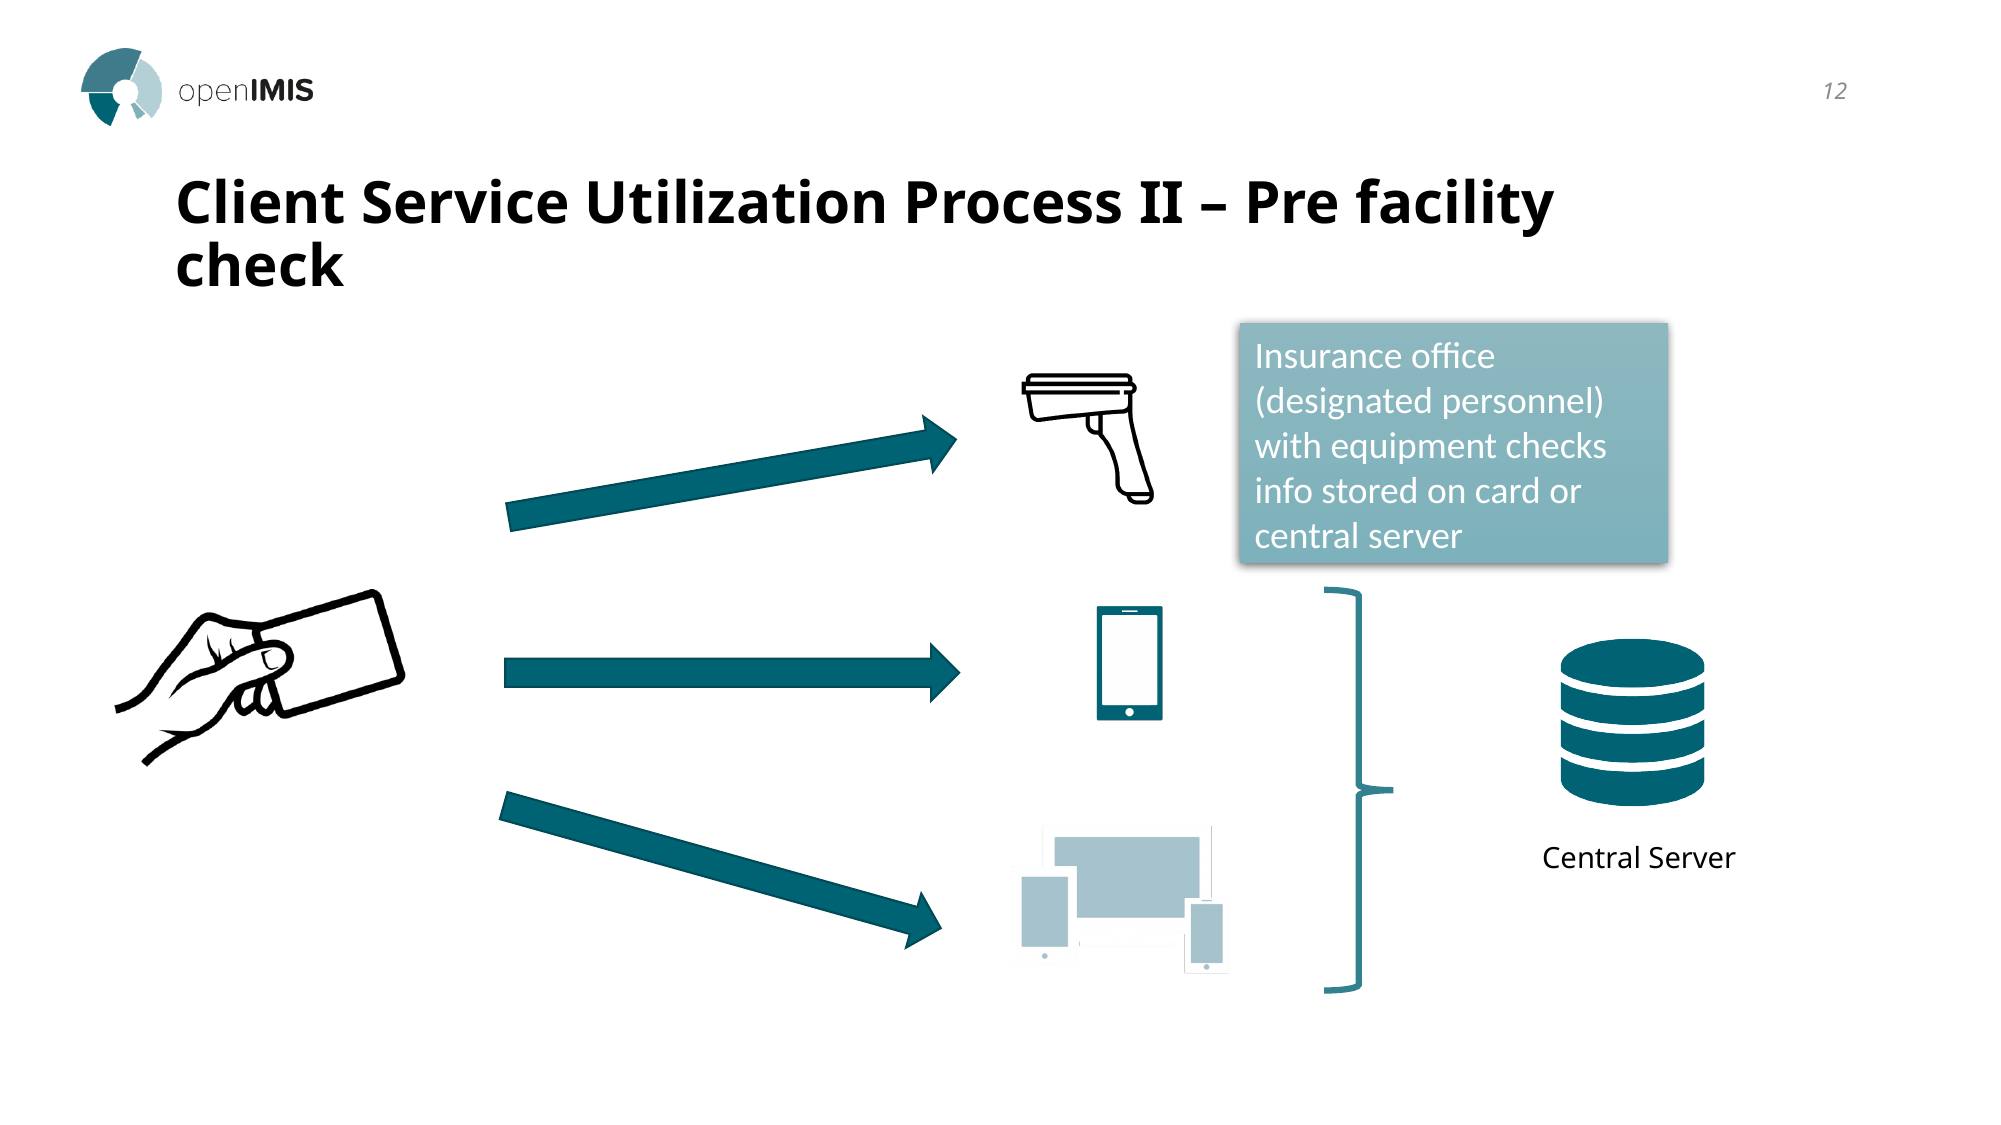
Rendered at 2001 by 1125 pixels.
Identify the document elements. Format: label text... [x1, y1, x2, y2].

picture [1532, 589, 1741, 836]
text_box [505, 414, 958, 533]
text_box [498, 790, 943, 950]
text_box [504, 642, 961, 704]
picture [1008, 371, 1167, 506]
text_box [1324, 588, 1394, 993]
picture [991, 778, 1248, 998]
text_box Insurance office (designated personnel) with equipment checks info stored on card or central server [1239, 323, 1669, 563]
picture [81, 48, 313, 126]
picture [90, 589, 429, 851]
text_box Client Service Utilization Process II – Pre facility check [161, 165, 1718, 324]
slide_number 12 [1412, 61, 1863, 122]
text_box Central Server [1509, 812, 1769, 907]
picture [1046, 574, 1220, 771]
